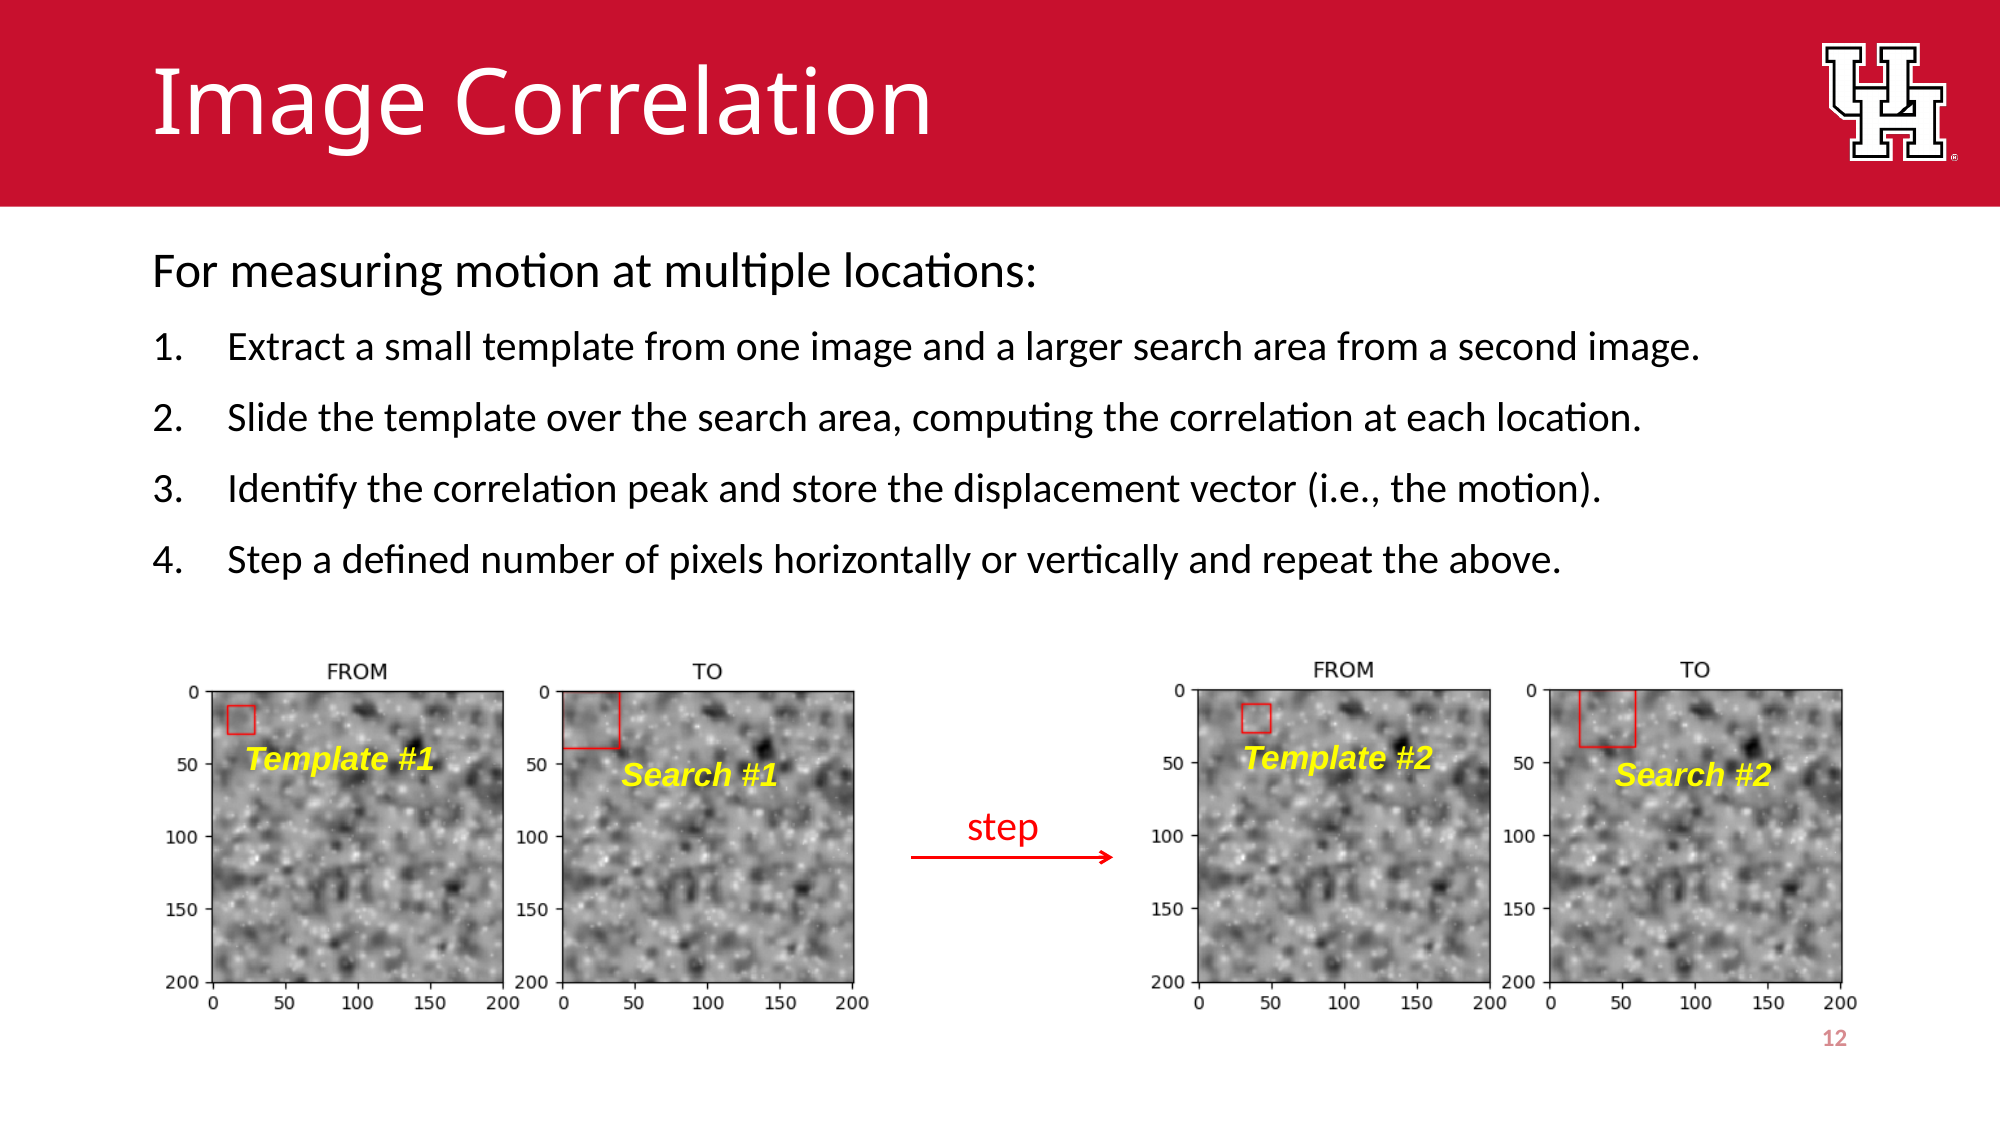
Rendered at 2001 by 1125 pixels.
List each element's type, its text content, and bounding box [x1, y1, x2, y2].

picture [1863, 43, 1958, 161]
title Image Correlation [137, 20, 1863, 190]
picture [1143, 649, 1870, 1025]
picture [156, 646, 883, 1034]
slide_number 12 [1412, 1025, 1863, 1067]
list For measuring motion at multiple locations: Extract a small template from one image and a larger search area from a second image. Slide the template over the search area, computing the correlation at each location. Identify the correlation peak and store the displacement vector (i.e., the motion). Step a defined number of pixels horizontally or vertically and repeat the above. [137, 230, 1866, 1014]
text_box step [887, 791, 1119, 857]
